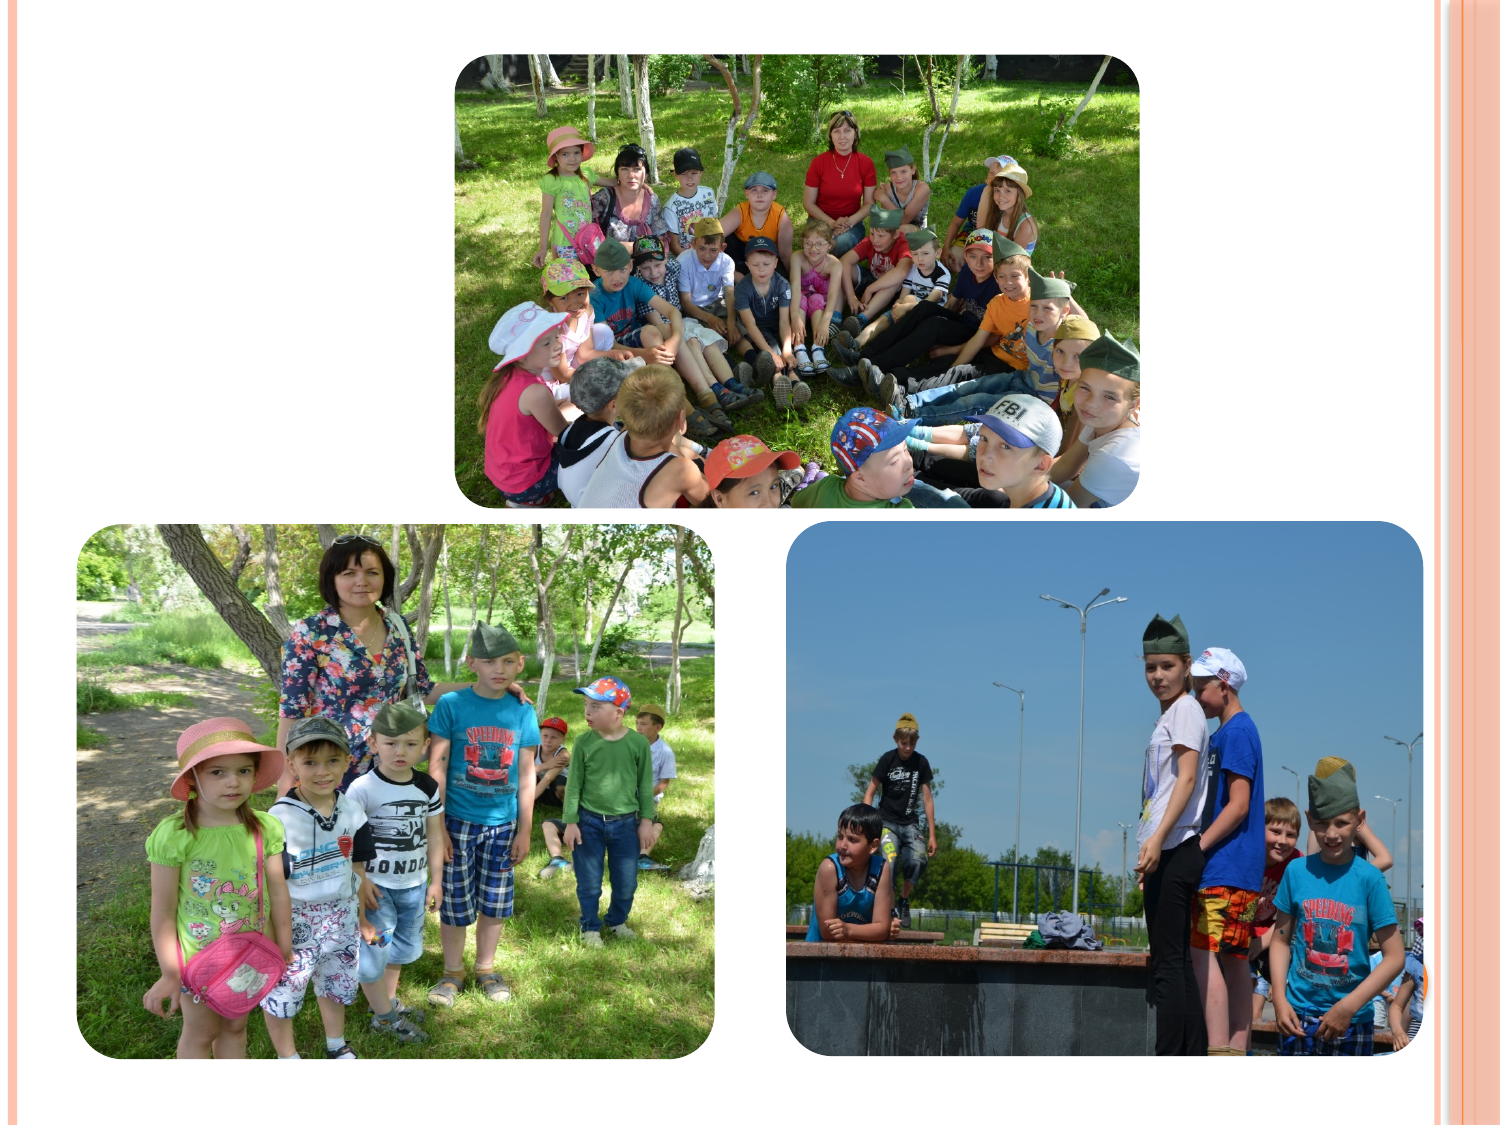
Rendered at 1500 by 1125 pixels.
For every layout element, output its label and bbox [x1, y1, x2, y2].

list [454, 53, 1141, 509]
picture [76, 523, 716, 1060]
picture [785, 520, 1424, 1057]
